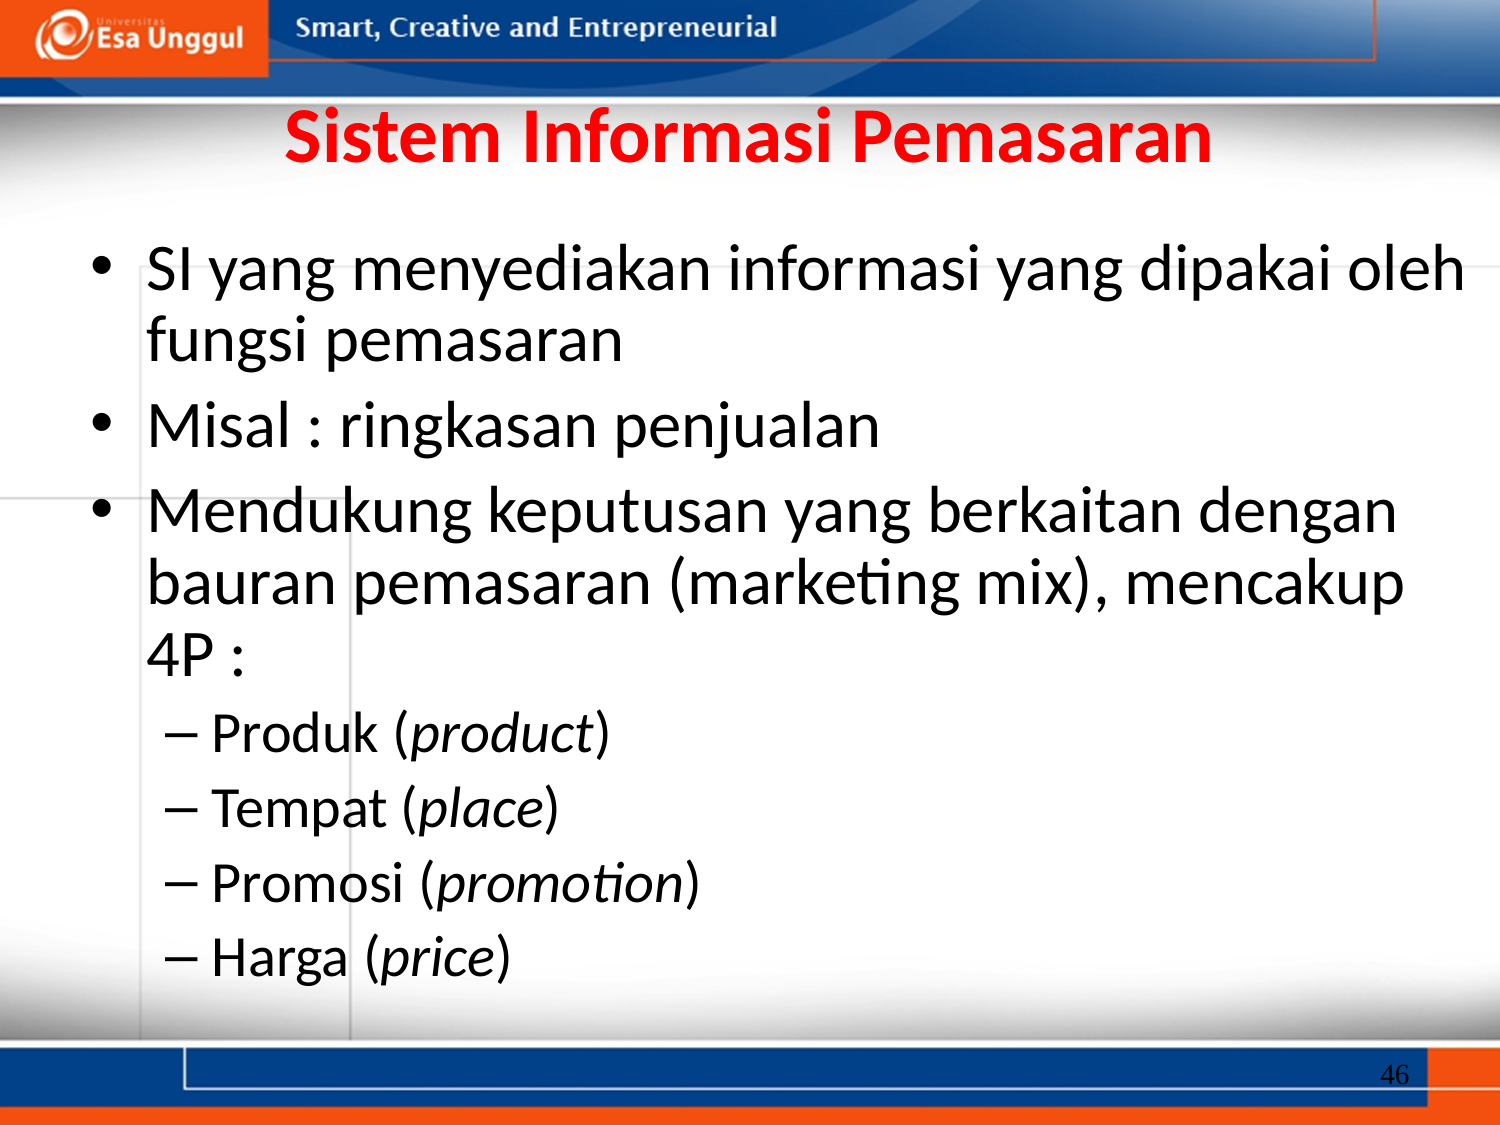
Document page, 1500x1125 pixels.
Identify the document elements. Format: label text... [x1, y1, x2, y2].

list SI yang menyediakan informasi yang dipakai oleh fungsi pemasaran Misal : ringkasan penjualan Mendukung keputusan yang berkaitan dengan bauran pemasaran (marketing mix), mencakup 4P : Produk (product) Tempat (place) Promosi (promotion) Harga (price) [75, 224, 1488, 1063]
picture [0, 0, 1500, 1125]
title Sistem Informasi Pemasaran [112, 37, 1388, 224]
slide_number 46 [1074, 1063, 1425, 1103]
